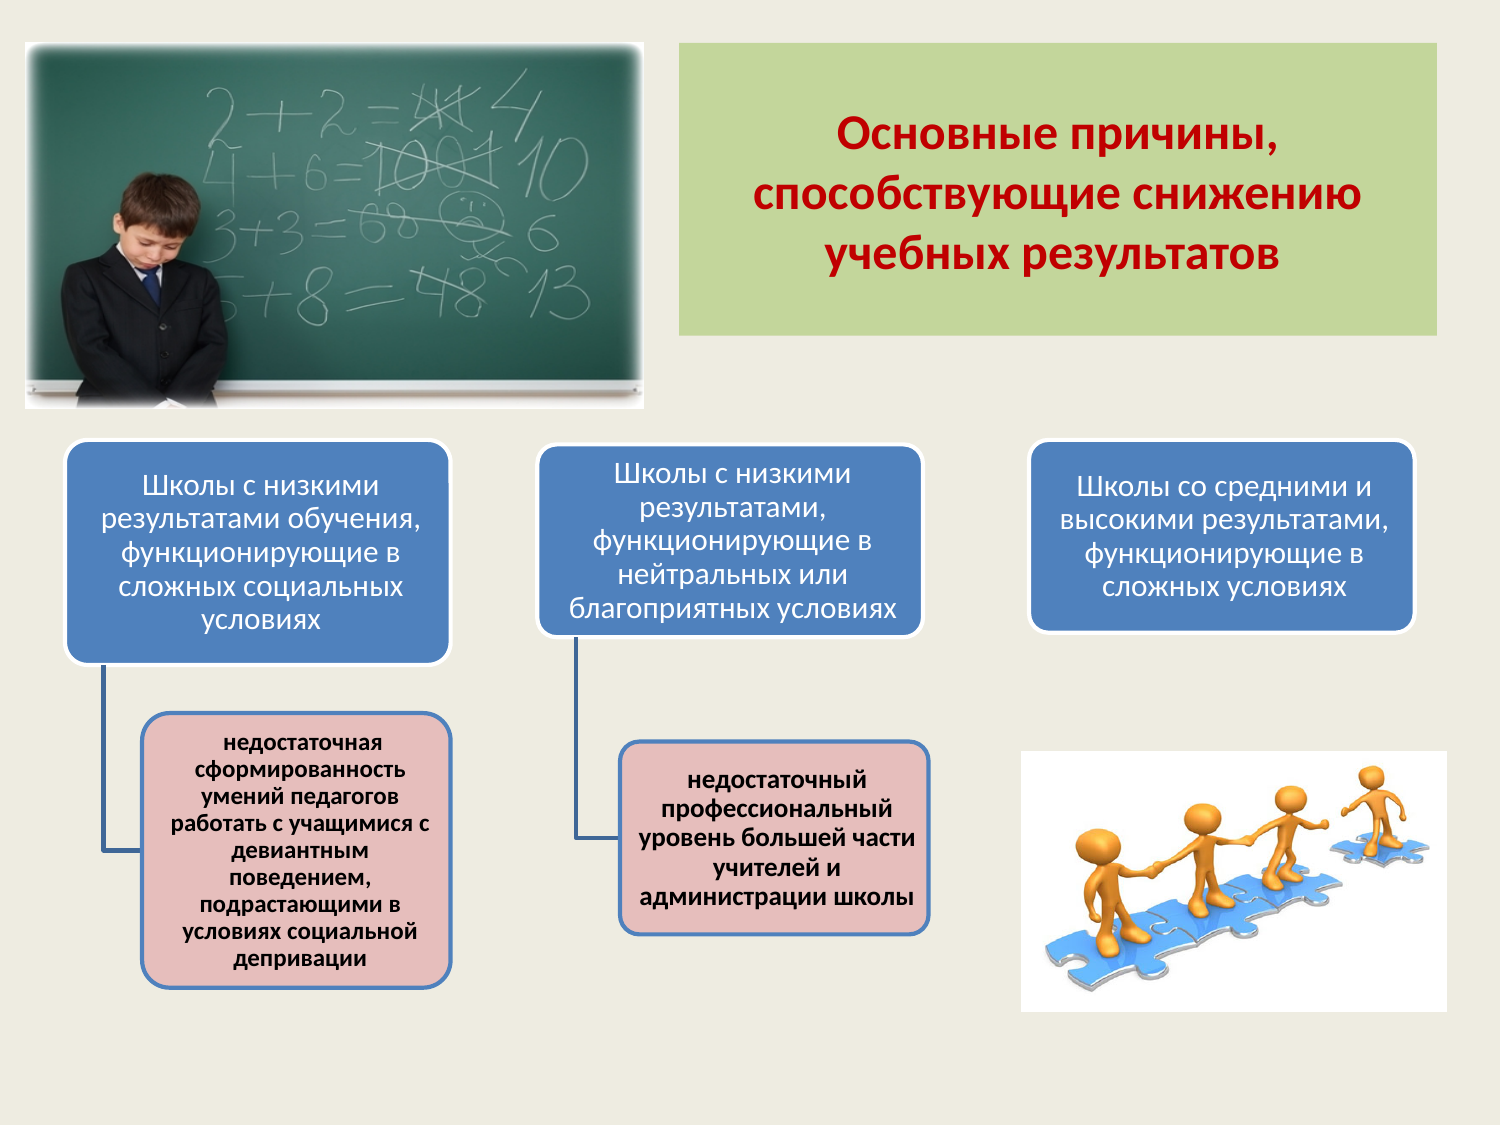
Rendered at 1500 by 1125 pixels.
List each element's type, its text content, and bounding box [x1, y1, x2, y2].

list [64, 302, 1416, 1125]
picture [1021, 751, 1448, 1012]
picture [25, 42, 644, 410]
title Основные причины, способствующие снижению учебных результатов [678, 42, 1438, 336]
